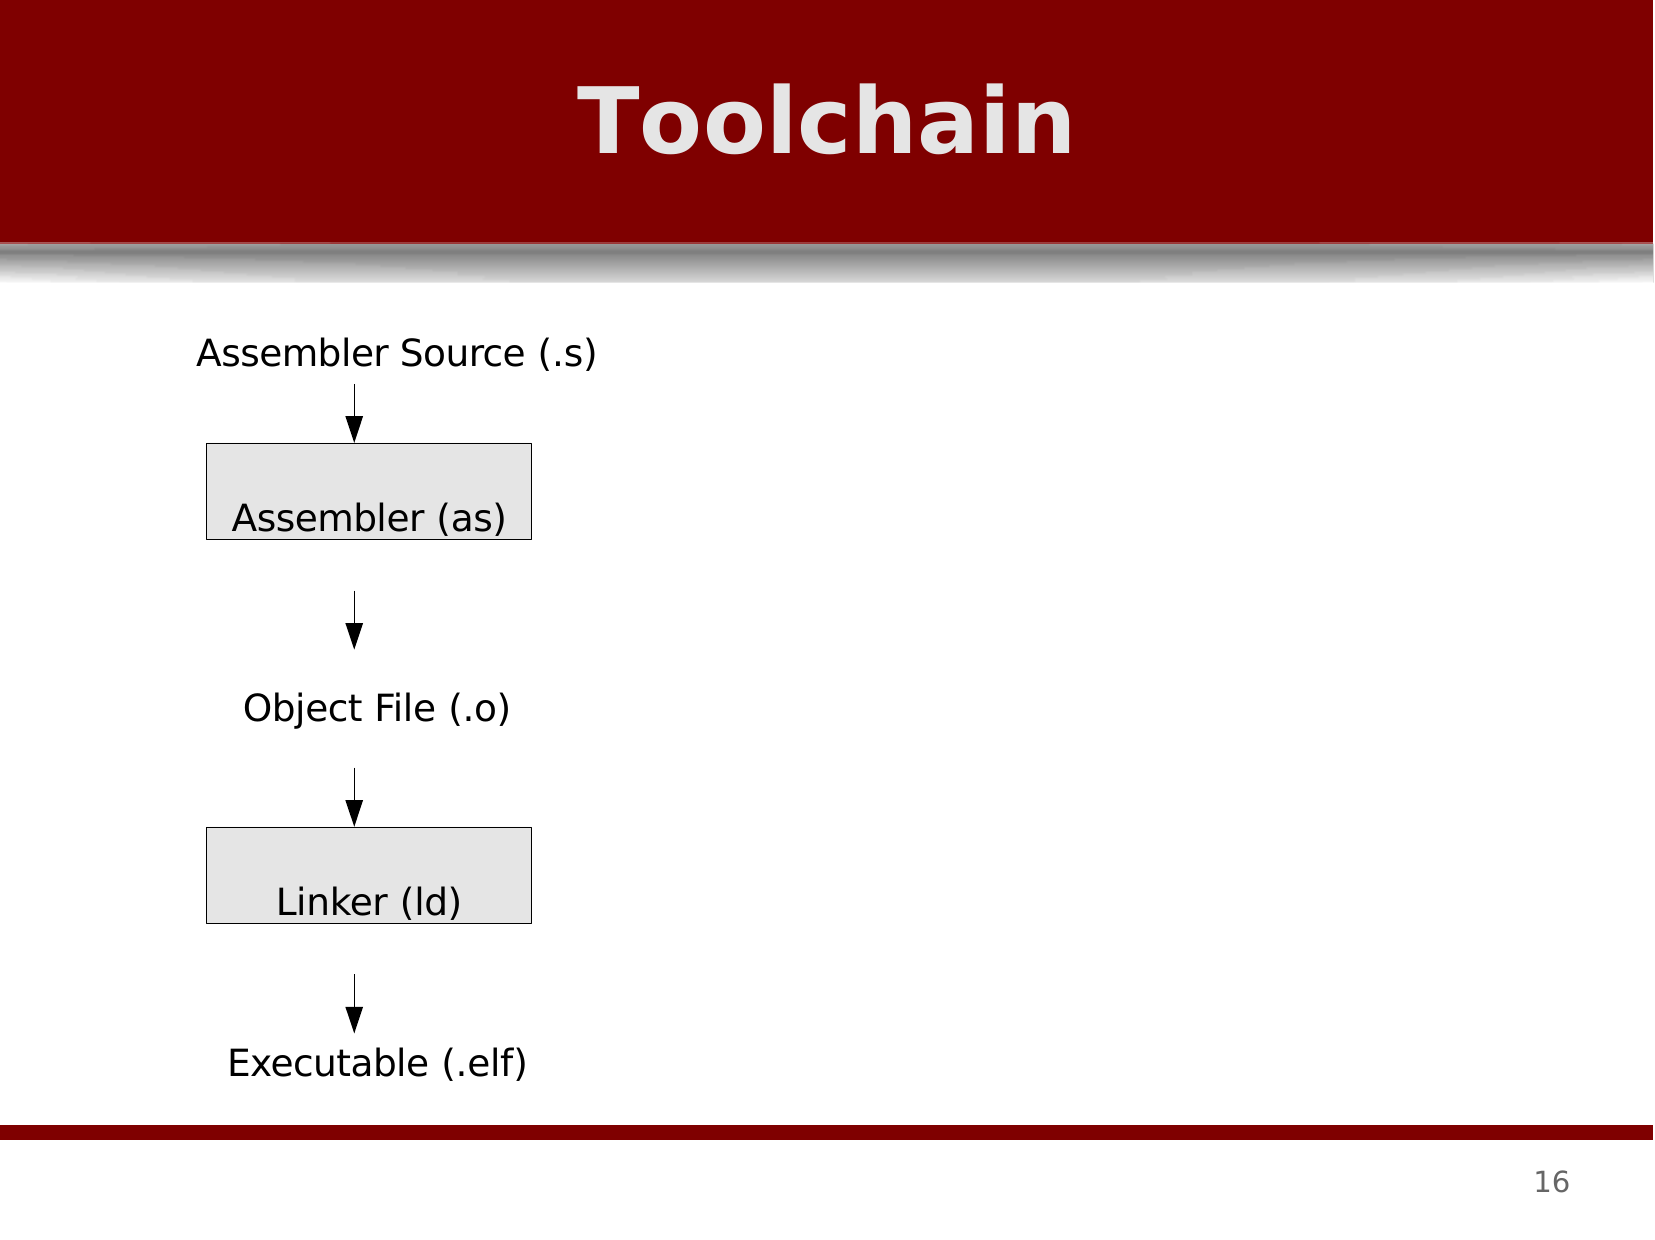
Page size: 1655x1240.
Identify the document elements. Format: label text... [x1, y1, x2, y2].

slide_number 16 [1527, 1163, 1590, 1240]
text_box Assembler (as) [206, 442, 532, 540]
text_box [345, 383, 364, 444]
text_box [345, 590, 364, 650]
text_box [345, 974, 364, 1034]
picture [0, 242, 1654, 300]
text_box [345, 767, 364, 828]
text_box Assembler Source (.s) [194, 327, 602, 375]
text_box Linker (ld) [206, 826, 532, 924]
text_box Object File (.o) [240, 681, 516, 729]
text_box Executable (.elf) [225, 1036, 532, 1084]
title Toolchain [575, 59, 1079, 269]
